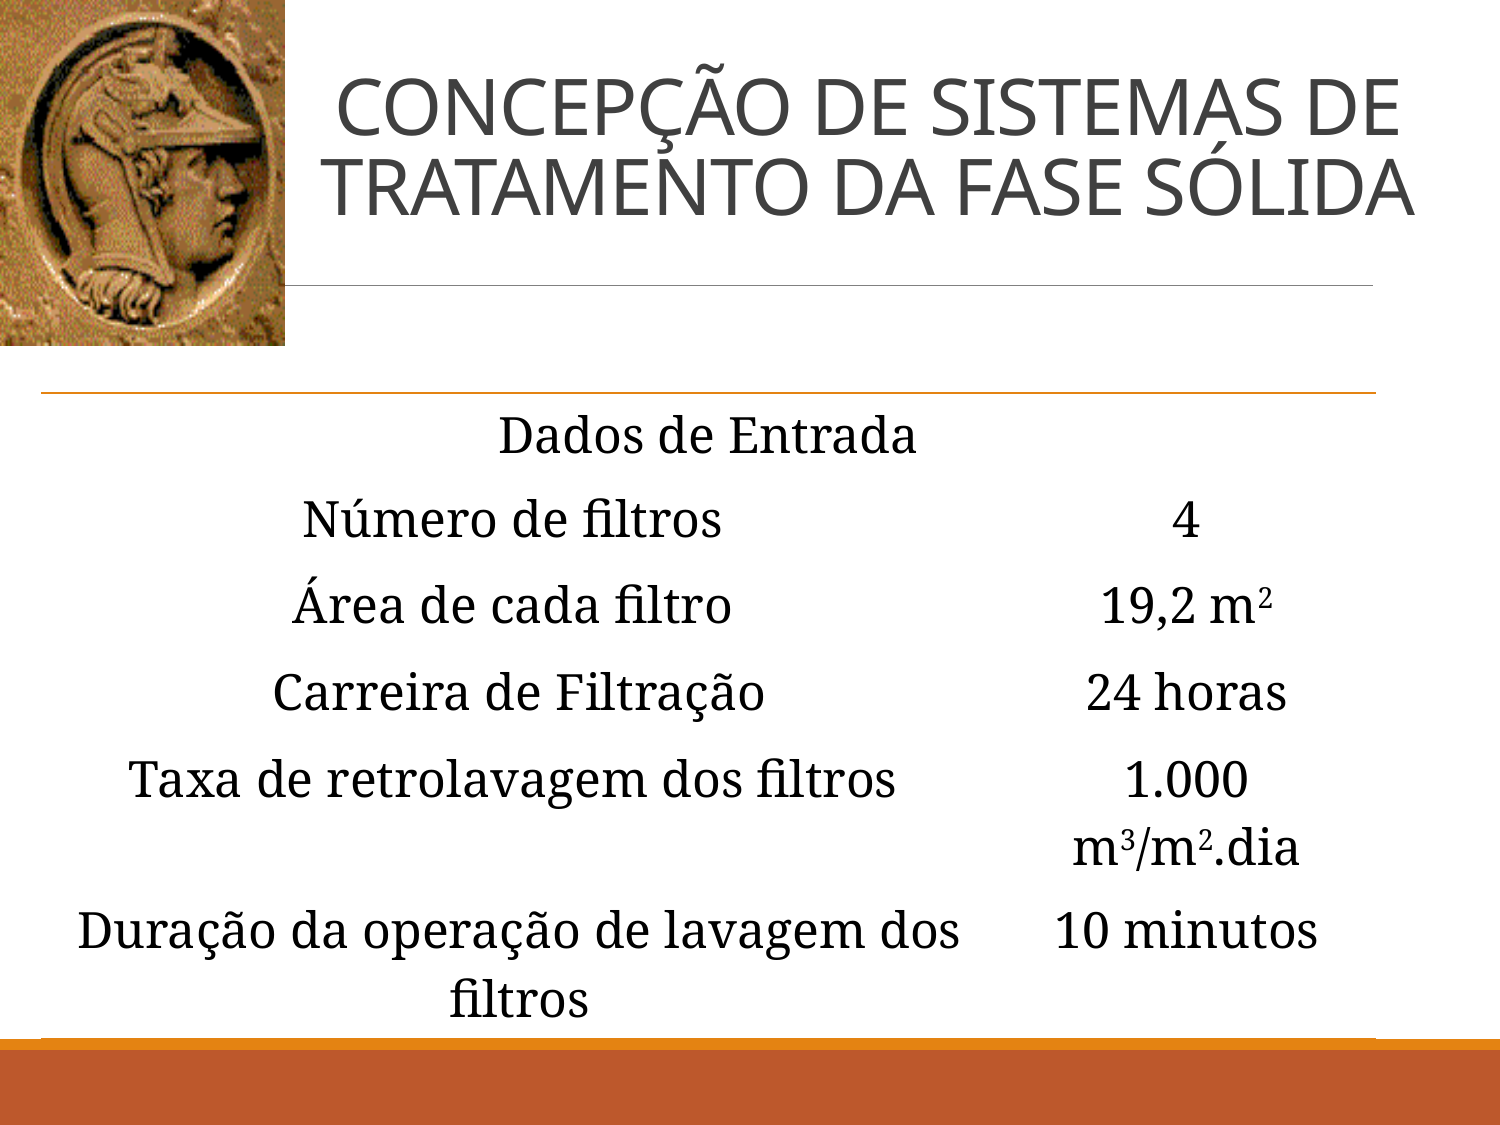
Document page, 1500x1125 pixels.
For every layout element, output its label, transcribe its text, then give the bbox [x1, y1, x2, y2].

table_cell 19,2 m2 [998, 563, 1376, 649]
table_cell 10 minutos [998, 888, 1376, 1038]
table_cell 4 [998, 476, 1376, 563]
table_cell Área de cada filtro [41, 563, 998, 649]
table_cell Carreira de Filtração [41, 649, 998, 736]
table_cell 24 horas [998, 649, 1376, 736]
table_cell Número de filtros [41, 476, 998, 563]
table_header Dados de Entrada [41, 394, 1376, 476]
table_cell Duração da operação de lavagem dos filtros [41, 888, 998, 1038]
table_cell 1.000 m3/m2.dia [998, 736, 1376, 888]
picture [0, 0, 288, 351]
table_cell Taxa de retrolavagem dos filtros [41, 736, 998, 888]
title CONCEPÇÃO DE SISTEMAS DE TRATAMENTO DA FASE SÓLIDA [297, 42, 1449, 240]
